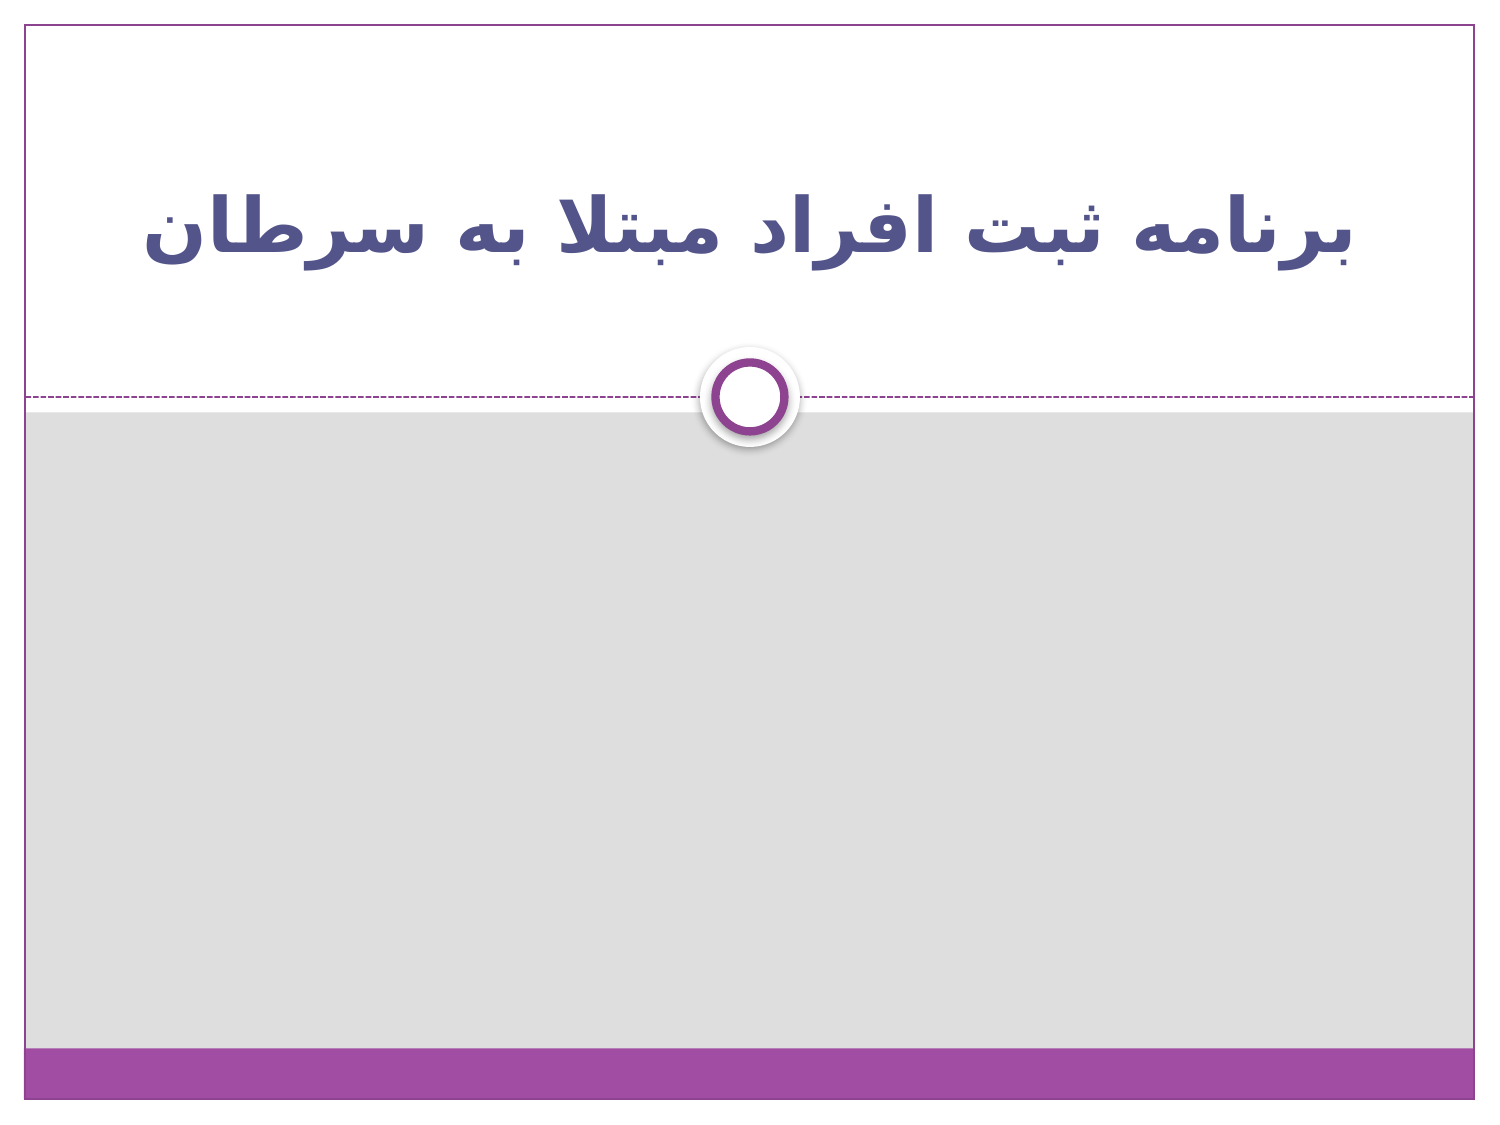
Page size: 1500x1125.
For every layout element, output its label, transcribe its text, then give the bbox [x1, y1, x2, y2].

title برنامه ثبت افراد مبتلا به سرطان [112, 112, 1388, 275]
